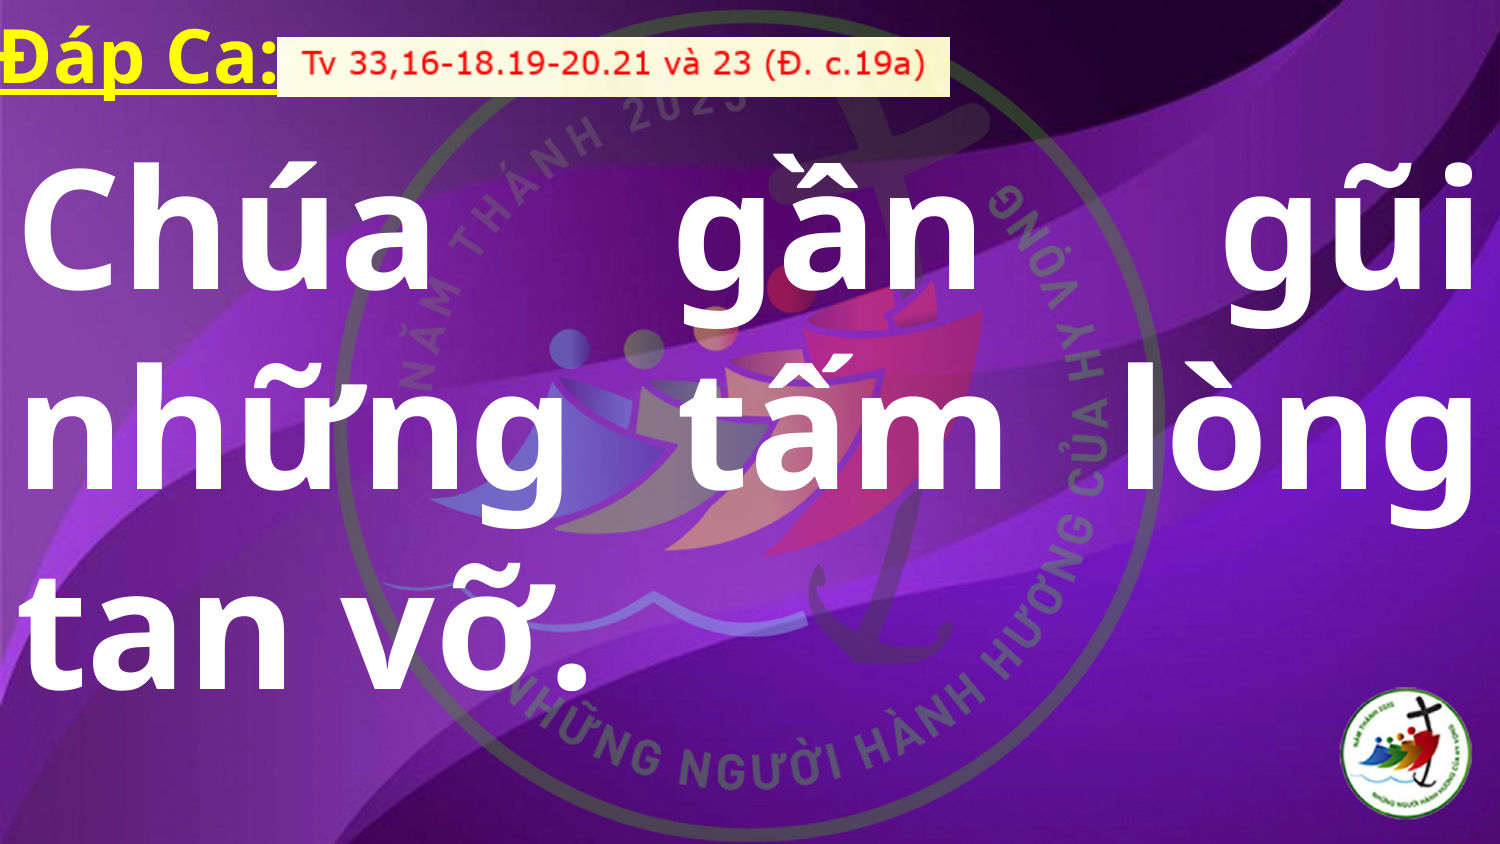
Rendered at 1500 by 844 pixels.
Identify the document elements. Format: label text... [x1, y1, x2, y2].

picture [277, 37, 951, 98]
title Chúa gần gũi những tấm lòng tan vỡ. [0, 1, 1500, 844]
text_box Đáp Ca: [0, 1, 295, 106]
